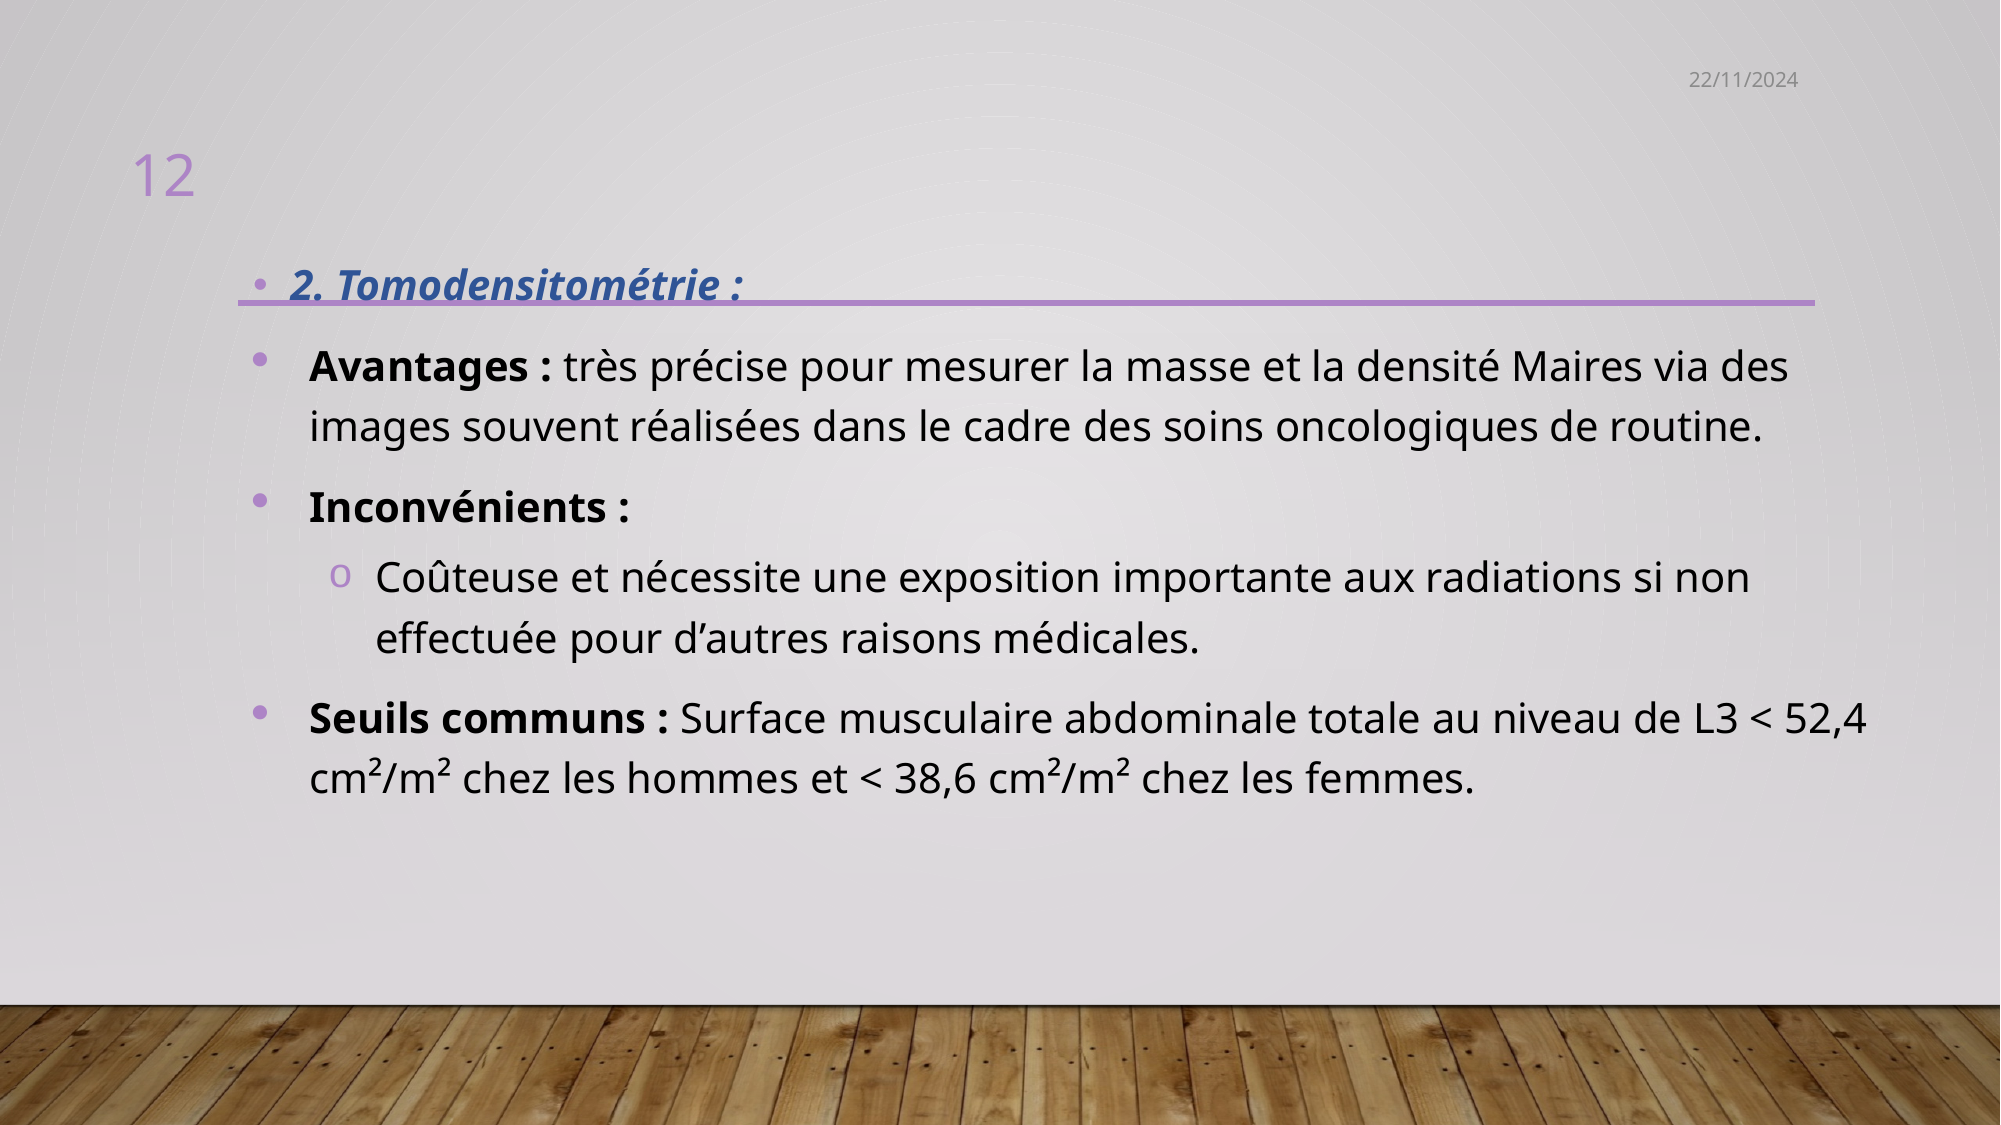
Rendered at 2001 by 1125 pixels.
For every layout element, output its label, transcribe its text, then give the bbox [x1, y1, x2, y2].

list 2. Tomodensitométrie : Avantages : très précise pour mesurer la masse et la densité Maires via des images souvent réalisées dans le cadre des soins oncologiques de routine. Inconvénients : Coûteuse et nécessite une exposition importante aux radiations si non effectuée pour d’autres raisons médicales. Seuils communs : Surface musculaire abdominale totale au niveau de L3 < 52,4 cm²/m² chez les hommes et < 38,6 cm²/m² chez les femmes. [238, 241, 1955, 964]
slide_number 12 [78, 131, 212, 214]
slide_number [1239, 54, 1814, 105]
picture [0, 1005, 2000, 1125]
